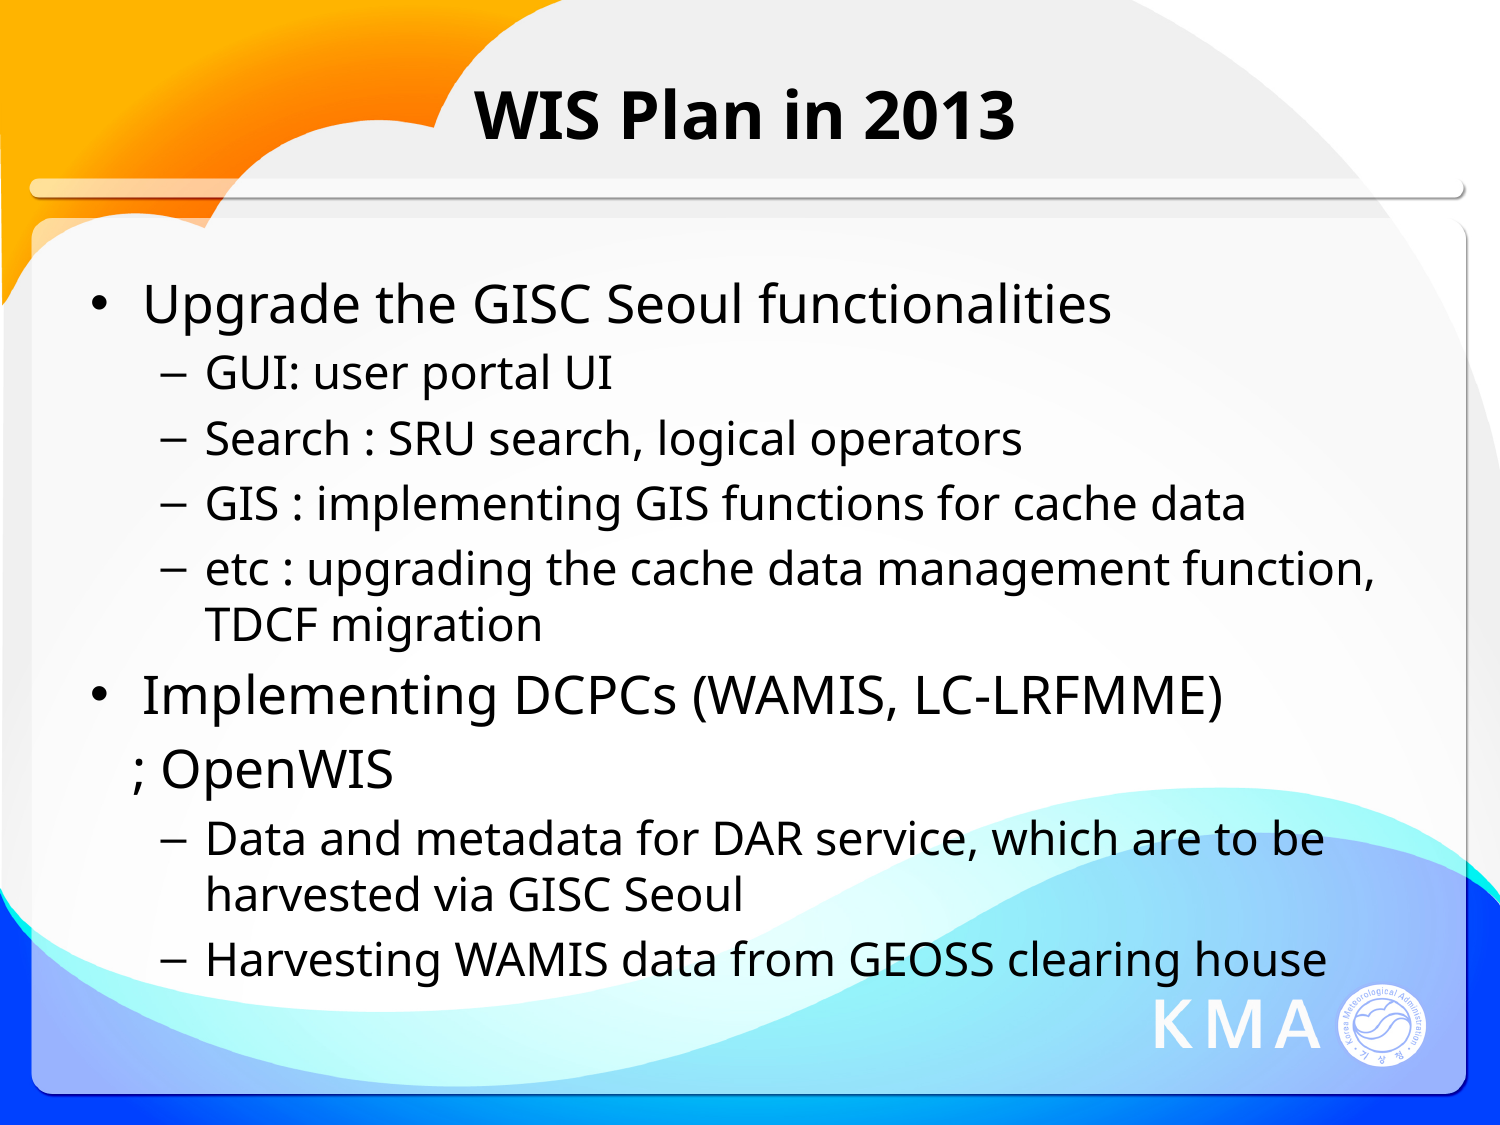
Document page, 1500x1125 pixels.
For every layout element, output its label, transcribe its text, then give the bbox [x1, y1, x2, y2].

list Upgrade the GISC Seoul functionalities GUI: user portal UI Search : SRU search, logical operators GIS : implementing GIS functions for cache data etc : upgrading the cache data management function, TDCF migration Implementing DCPCs (WAMIS, LC-LRFMME) ; OpenWIS Data and metadata for DAR service, which are to be harvested via GISC Seoul Harvesting WAMIS data from GEOSS clearing house [75, 262, 1425, 1005]
picture [0, 0, 1500, 1125]
title WIS Plan in 2013 [53, 19, 1439, 207]
